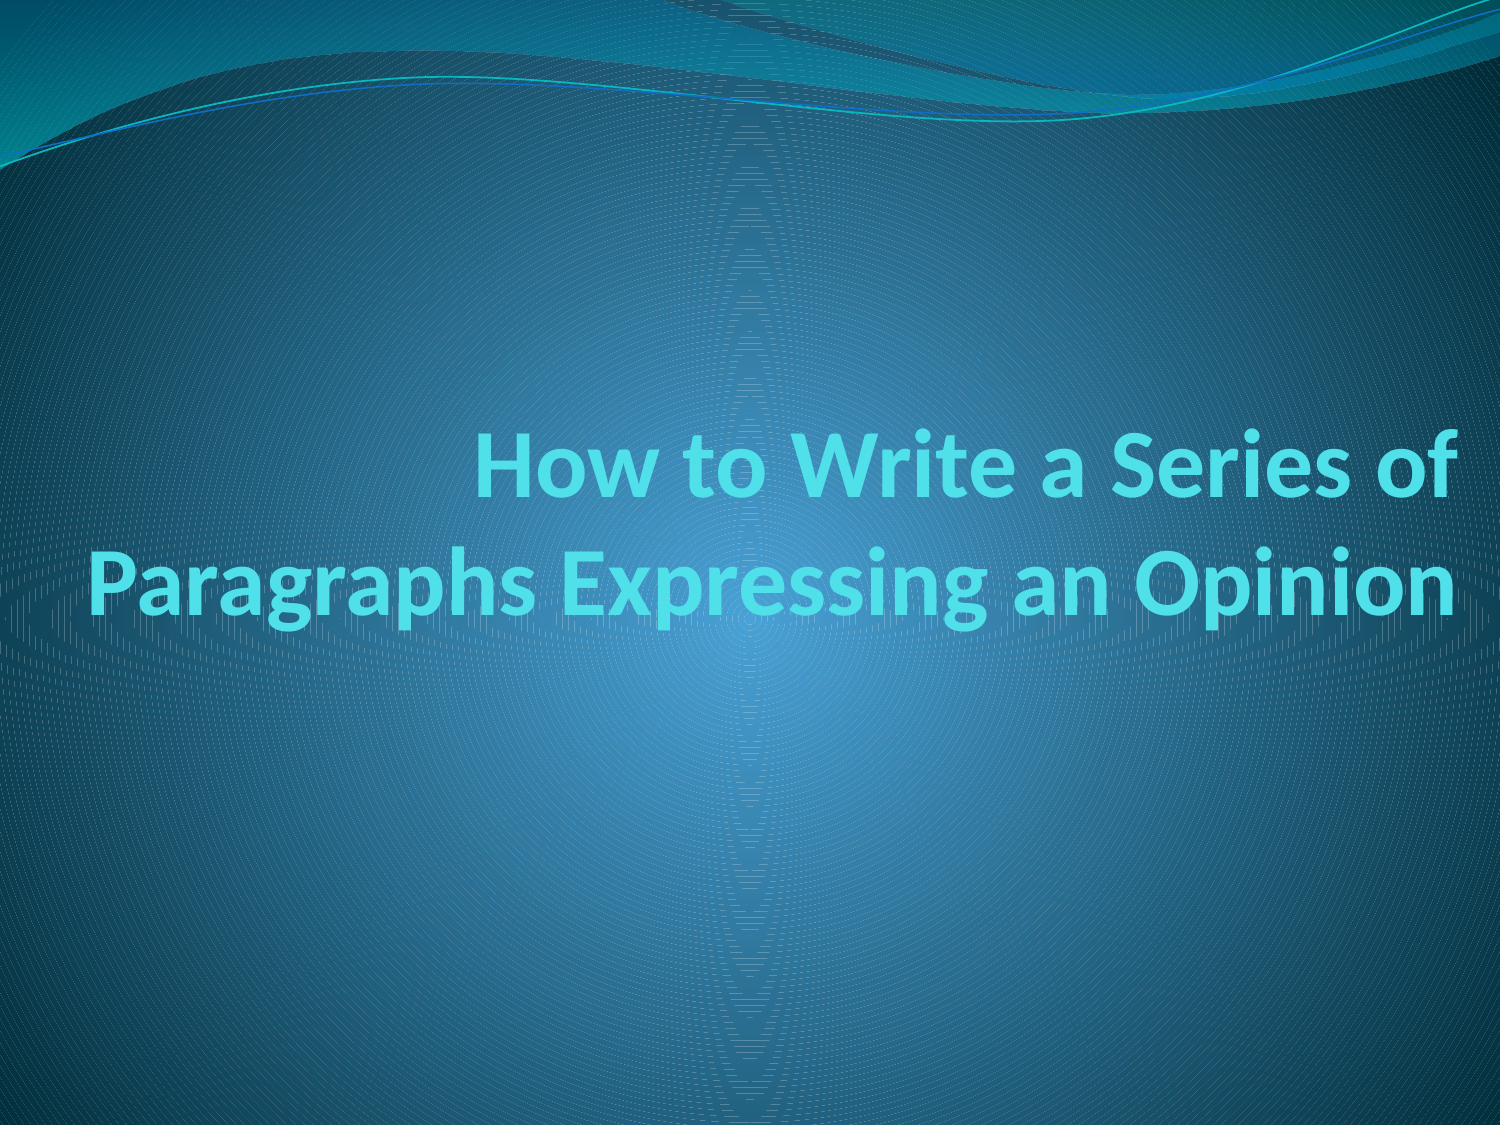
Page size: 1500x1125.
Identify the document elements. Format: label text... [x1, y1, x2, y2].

title How to Write a Series of Paragraphs Expressing an Opinion [75, 394, 1463, 636]
